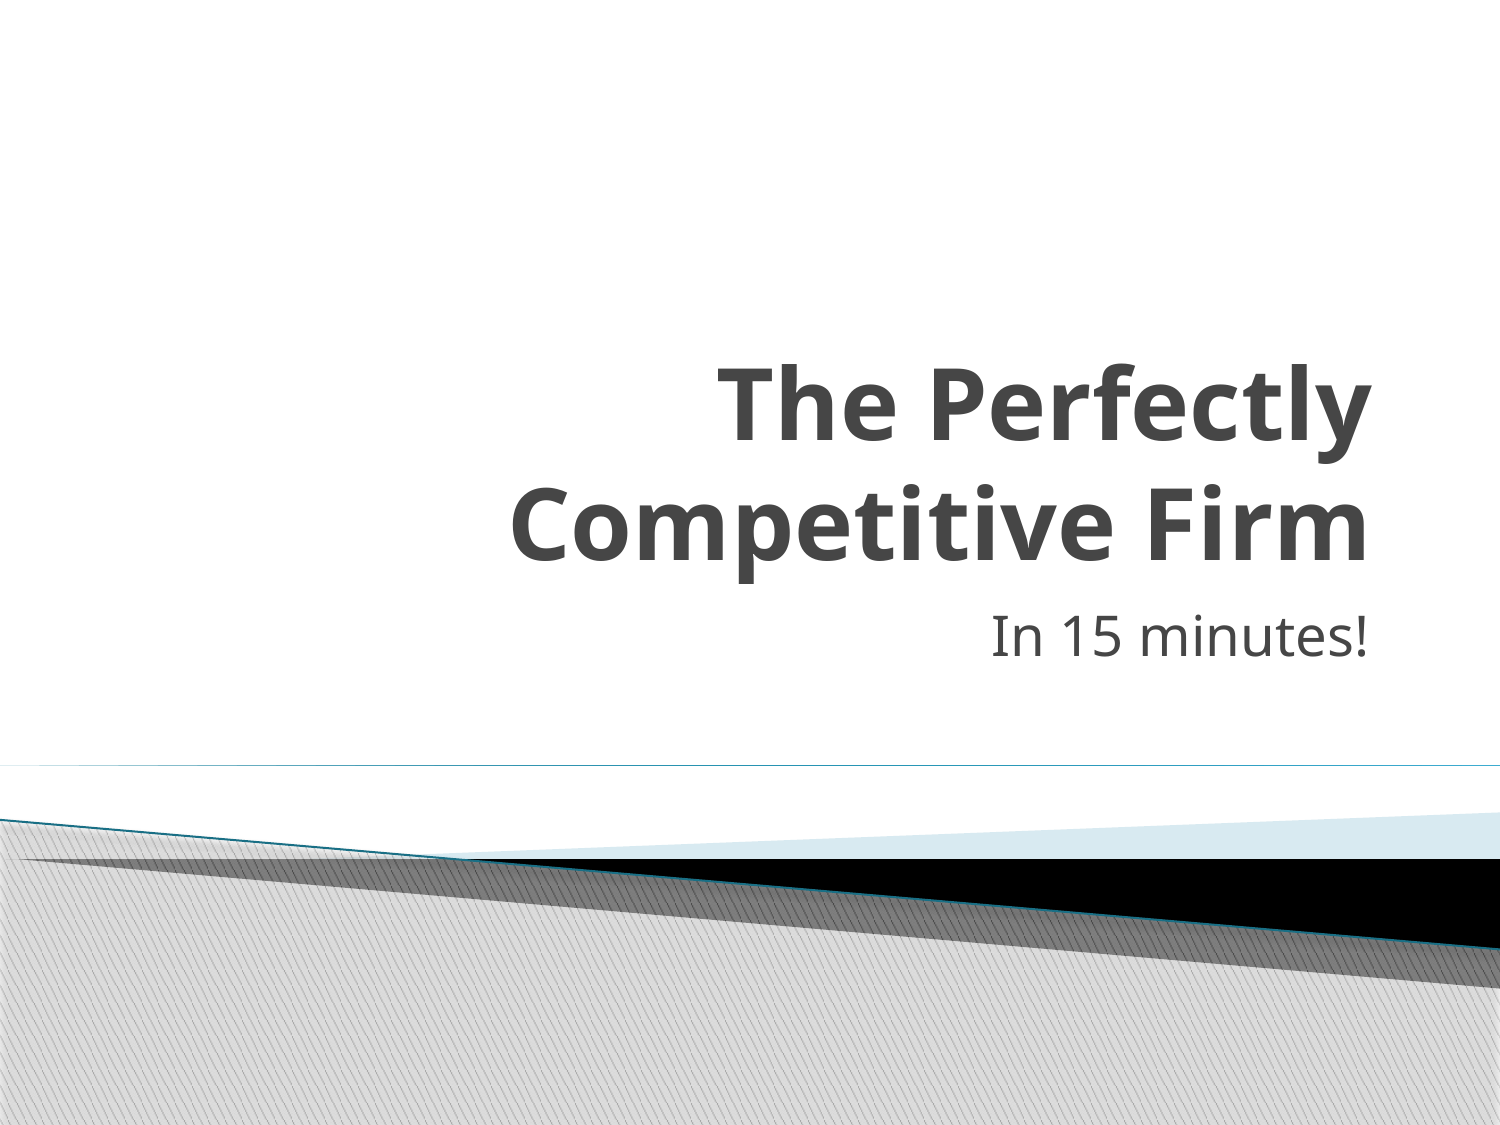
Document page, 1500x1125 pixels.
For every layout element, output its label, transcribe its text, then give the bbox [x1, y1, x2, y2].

title The Perfectly Competitive Firm [112, 287, 1388, 588]
subtitle In 15 minutes! [112, 592, 1388, 790]
picture [5, 859, 1500, 989]
